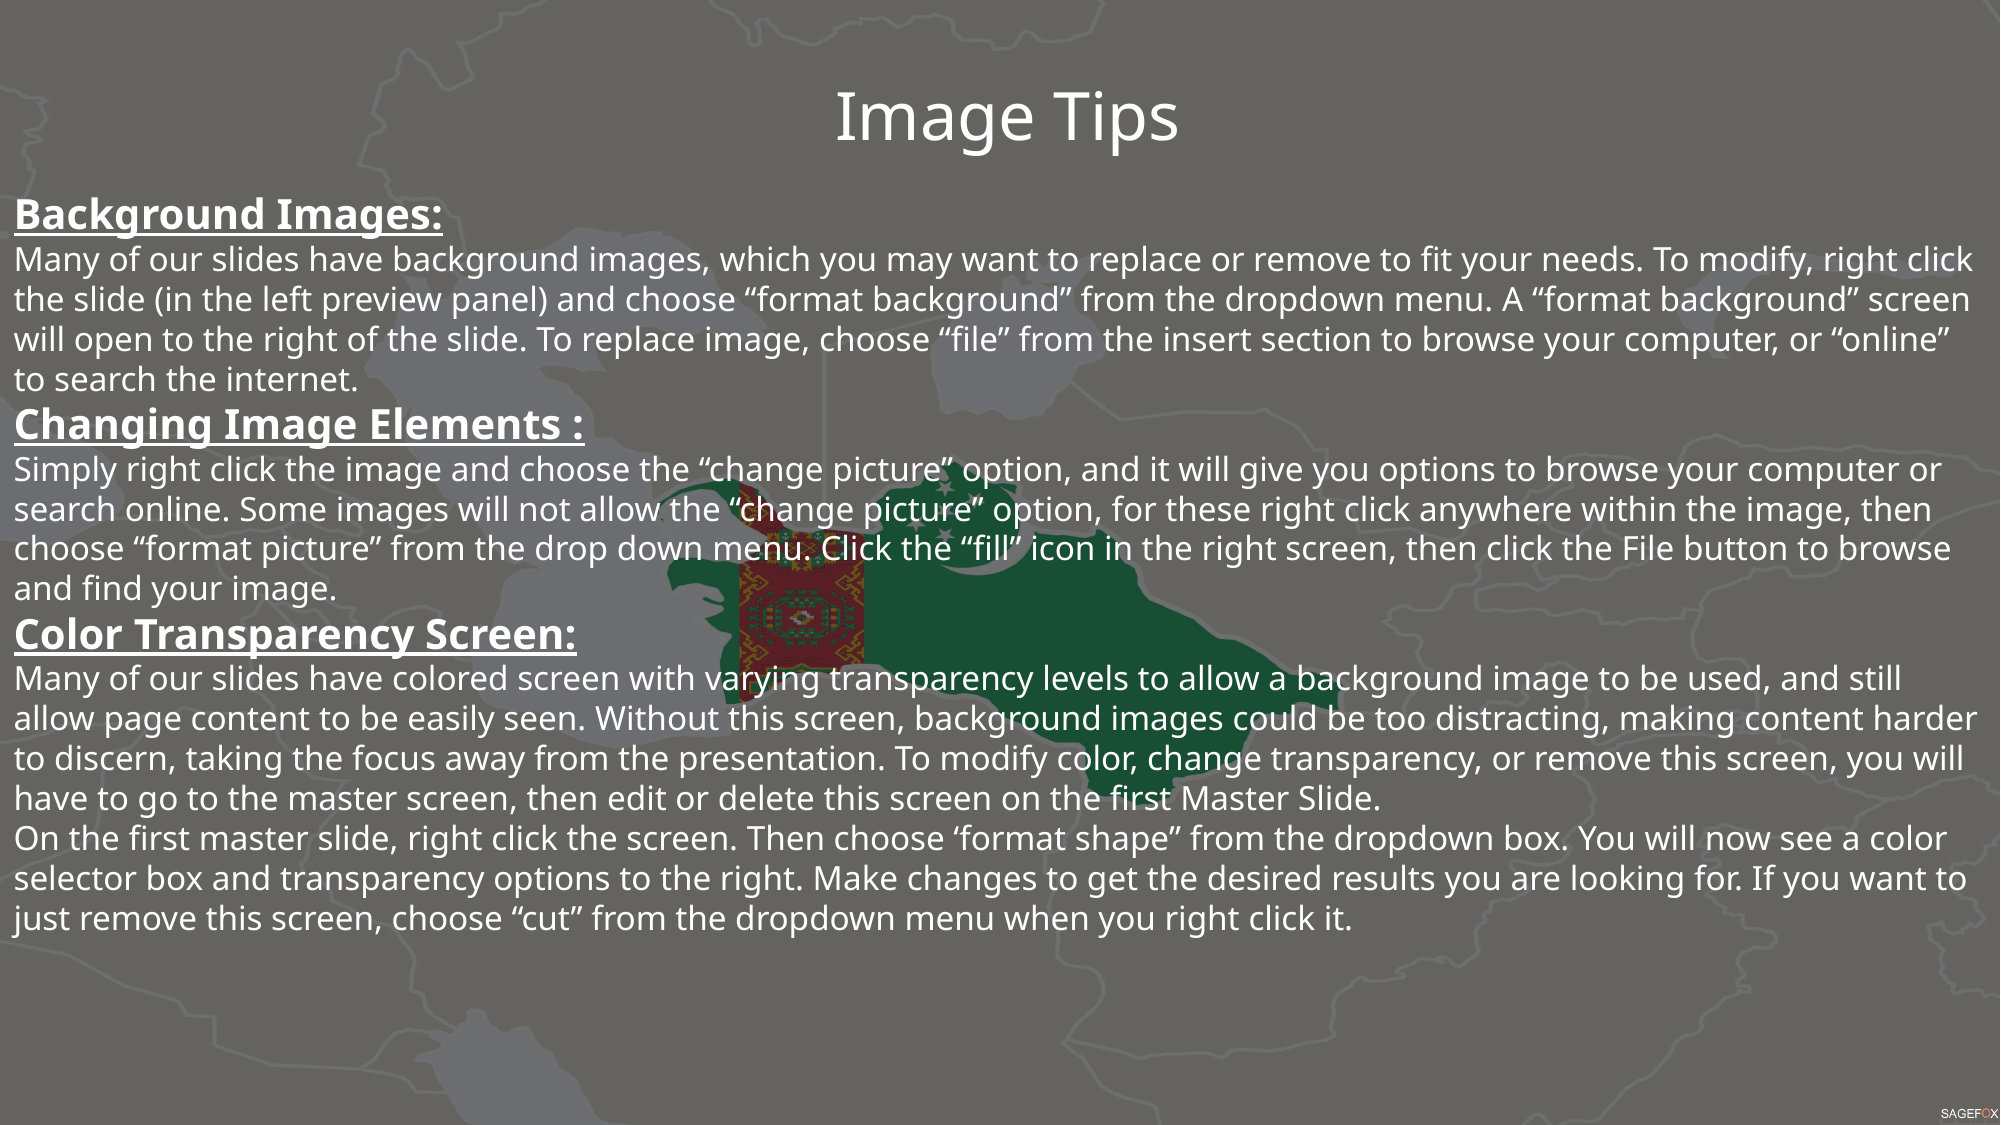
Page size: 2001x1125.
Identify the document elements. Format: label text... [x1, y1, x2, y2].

text_box Background Images: Many of our slides have background images, which you may want to replace or remove to fit your needs. To modify, right click the slide (in the left preview panel) and choose “format background” from the dropdown menu. A “format background” screen will open to the right of the slide. To replace image, choose “file” from the insert section to browse your computer, or “online” to search the internet. Changing Image Elements : Simply right click the image and choose the “change picture” option, and it will give you options to browse your computer or search online. Some images will not allow the “change picture” option, for these right click anywhere within the image, then choose “format picture” from the drop down menu. Click the “fill” icon in the right screen, then click the File button to browse and find your image. Color Transparency Screen: Many of our slides have colored screen with varying transparency levels to allow a background image to be used, and still allow page content to be easily seen. Without this screen, background images could be too distracting, making content harder to discern, taking the focus away from the presentation. To modify color, change transparency, or remove this screen, you will have to go to the master screen, then edit or delete this screen on the first Master Slide. On the first master slide, right click the screen. Then choose ‘format shape” from the dropdown box. You will now see a color selector box and transparency options to the right. Make changes to get the desired results you are looking for. If you want to just remove this screen, choose “cut” from the dropdown menu when you right click it. [0, 0, 2000, 1125]
title Image Tips [597, 59, 1420, 177]
